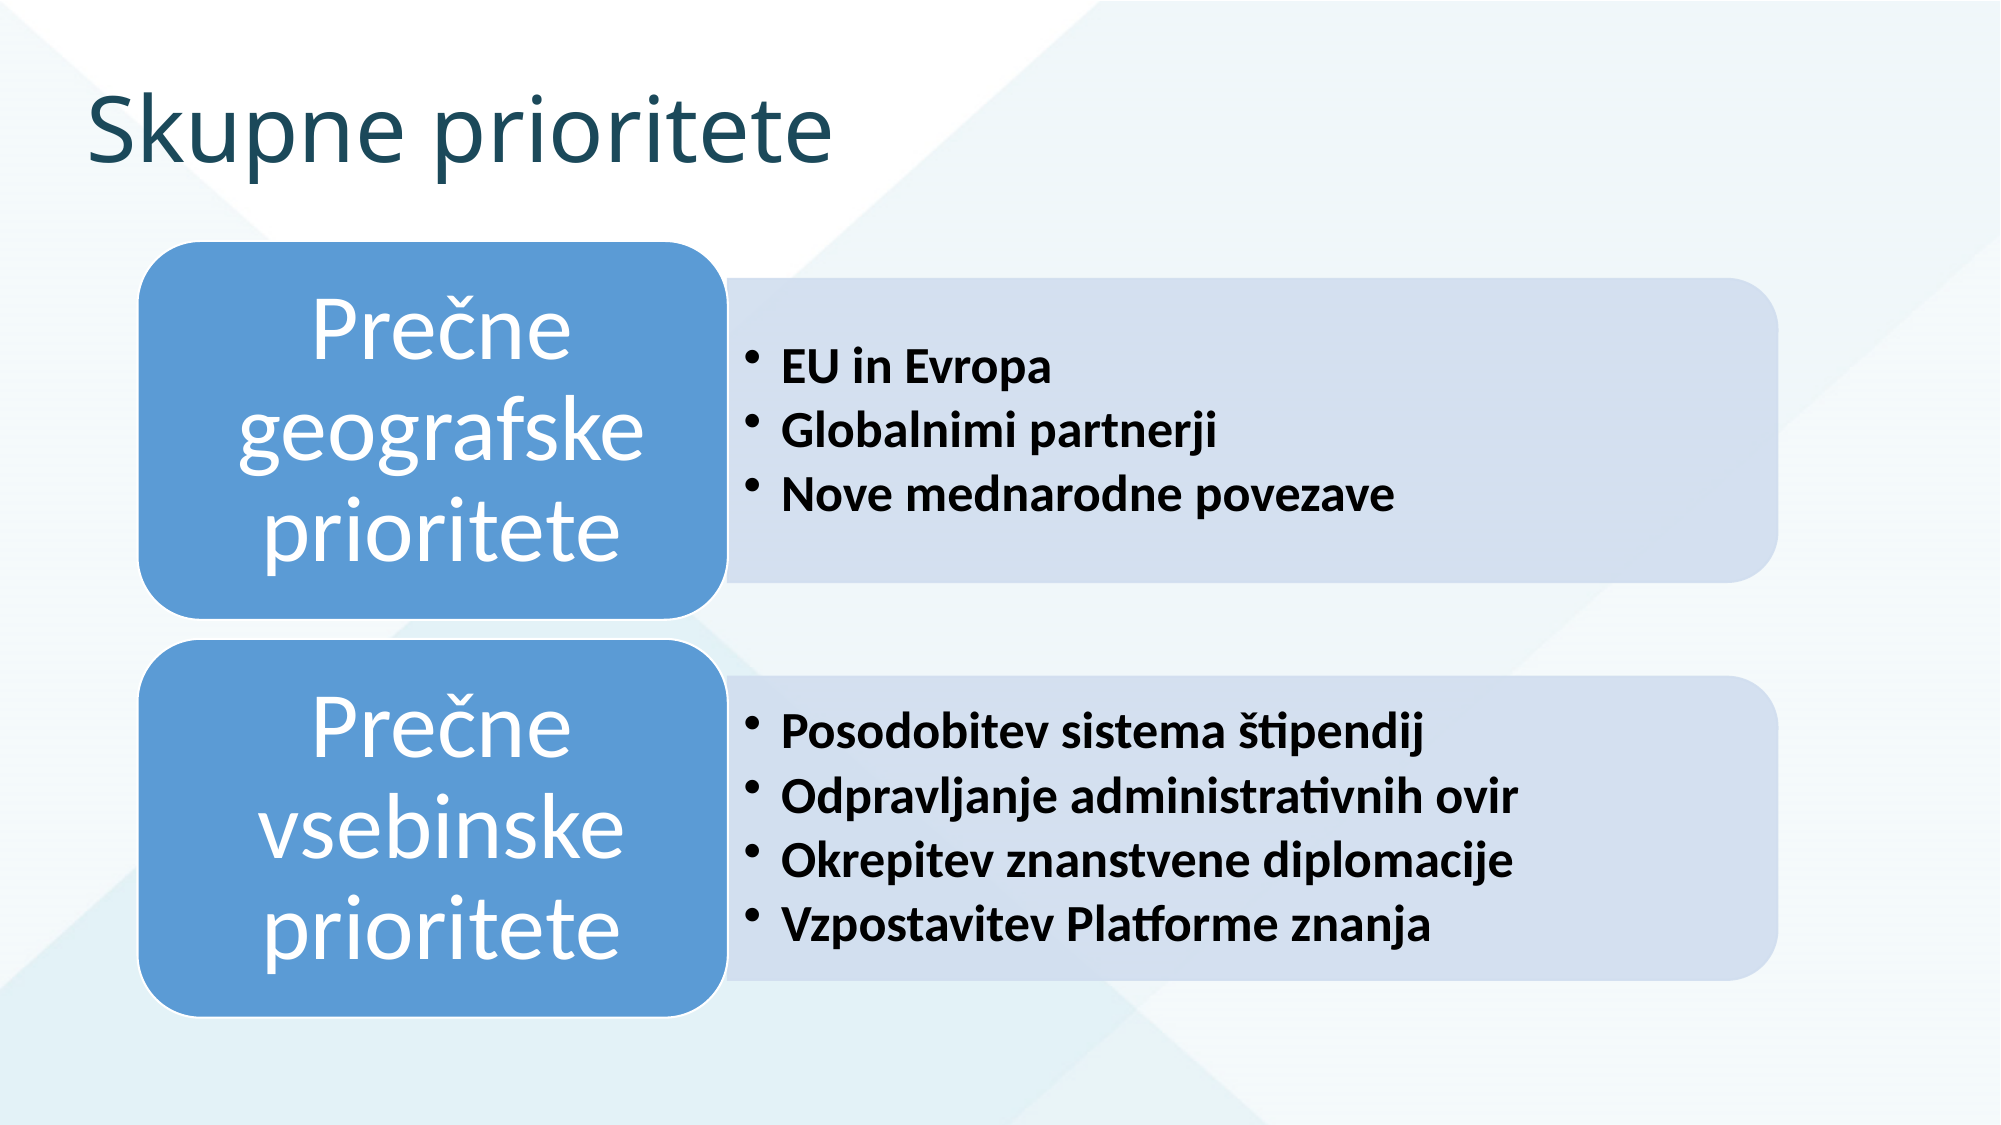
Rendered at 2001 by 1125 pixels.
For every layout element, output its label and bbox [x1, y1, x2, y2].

text_box [137, 240, 1778, 1018]
picture [0, 1, 2000, 1125]
